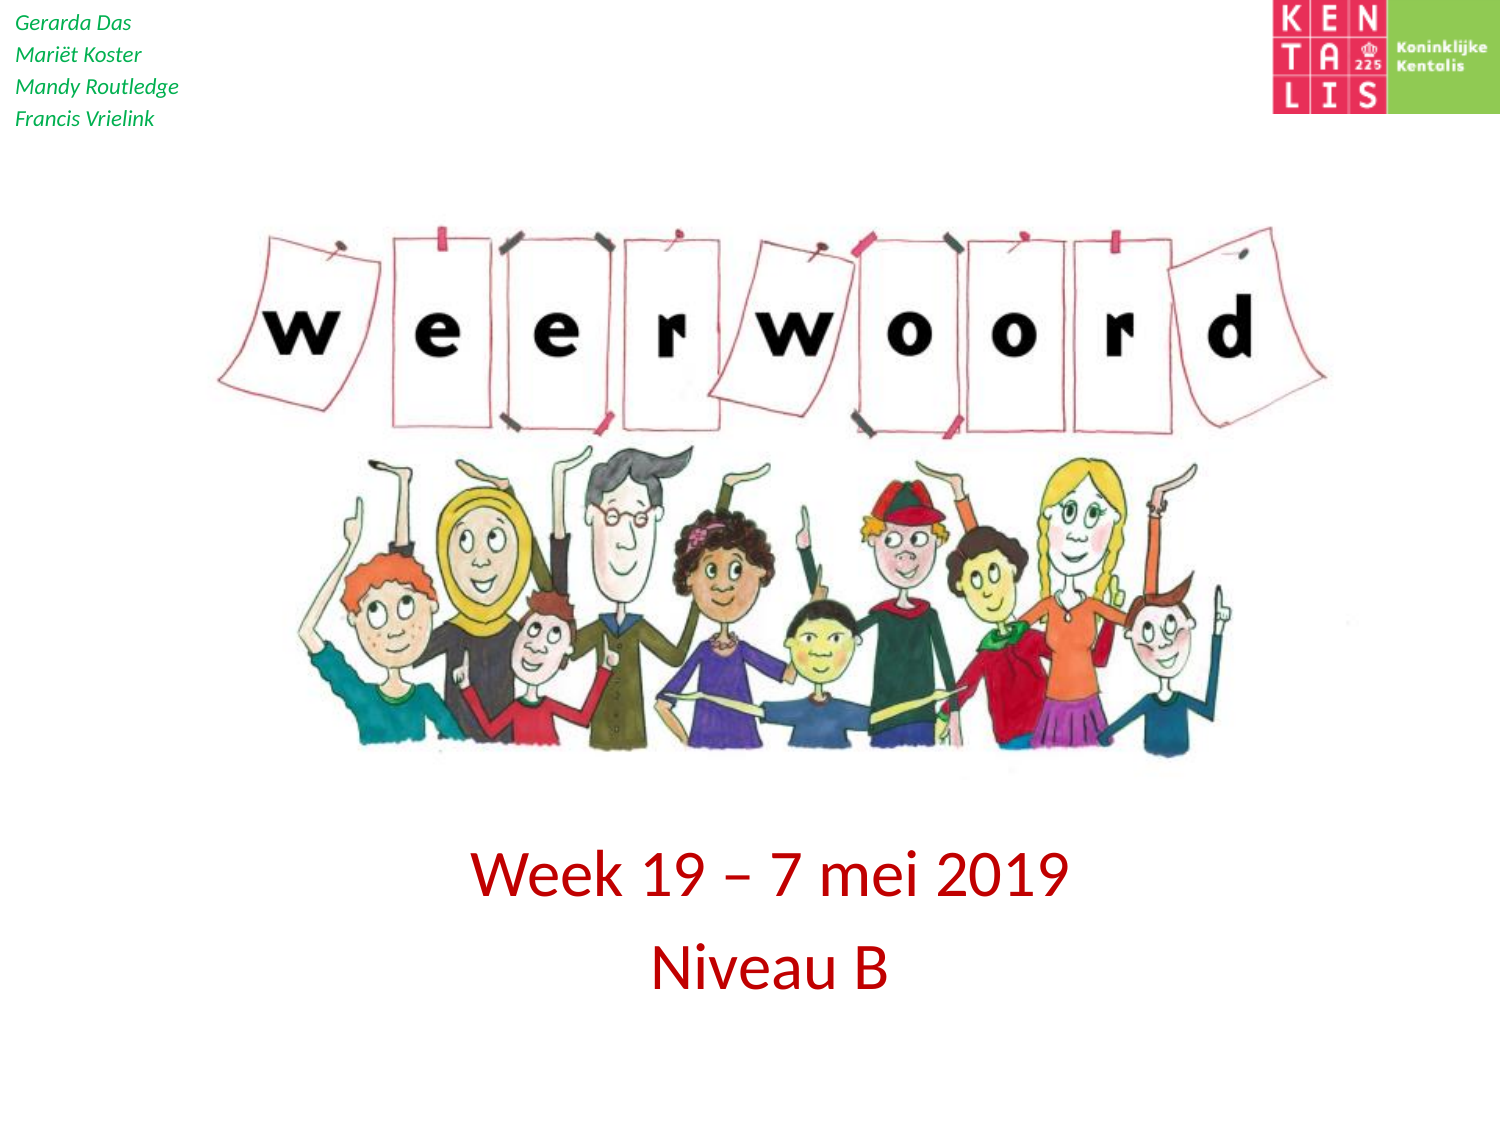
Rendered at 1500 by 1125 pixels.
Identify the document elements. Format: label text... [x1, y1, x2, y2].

picture [182, 176, 1359, 780]
picture [1272, 0, 1500, 114]
subtitle Week 19 – 7 mei 2019 Niveau B [194, 822, 1346, 1035]
text_box Gerarda Das Mariët Koster Mandy Routledge Francis Vrielink [0, 0, 420, 197]
